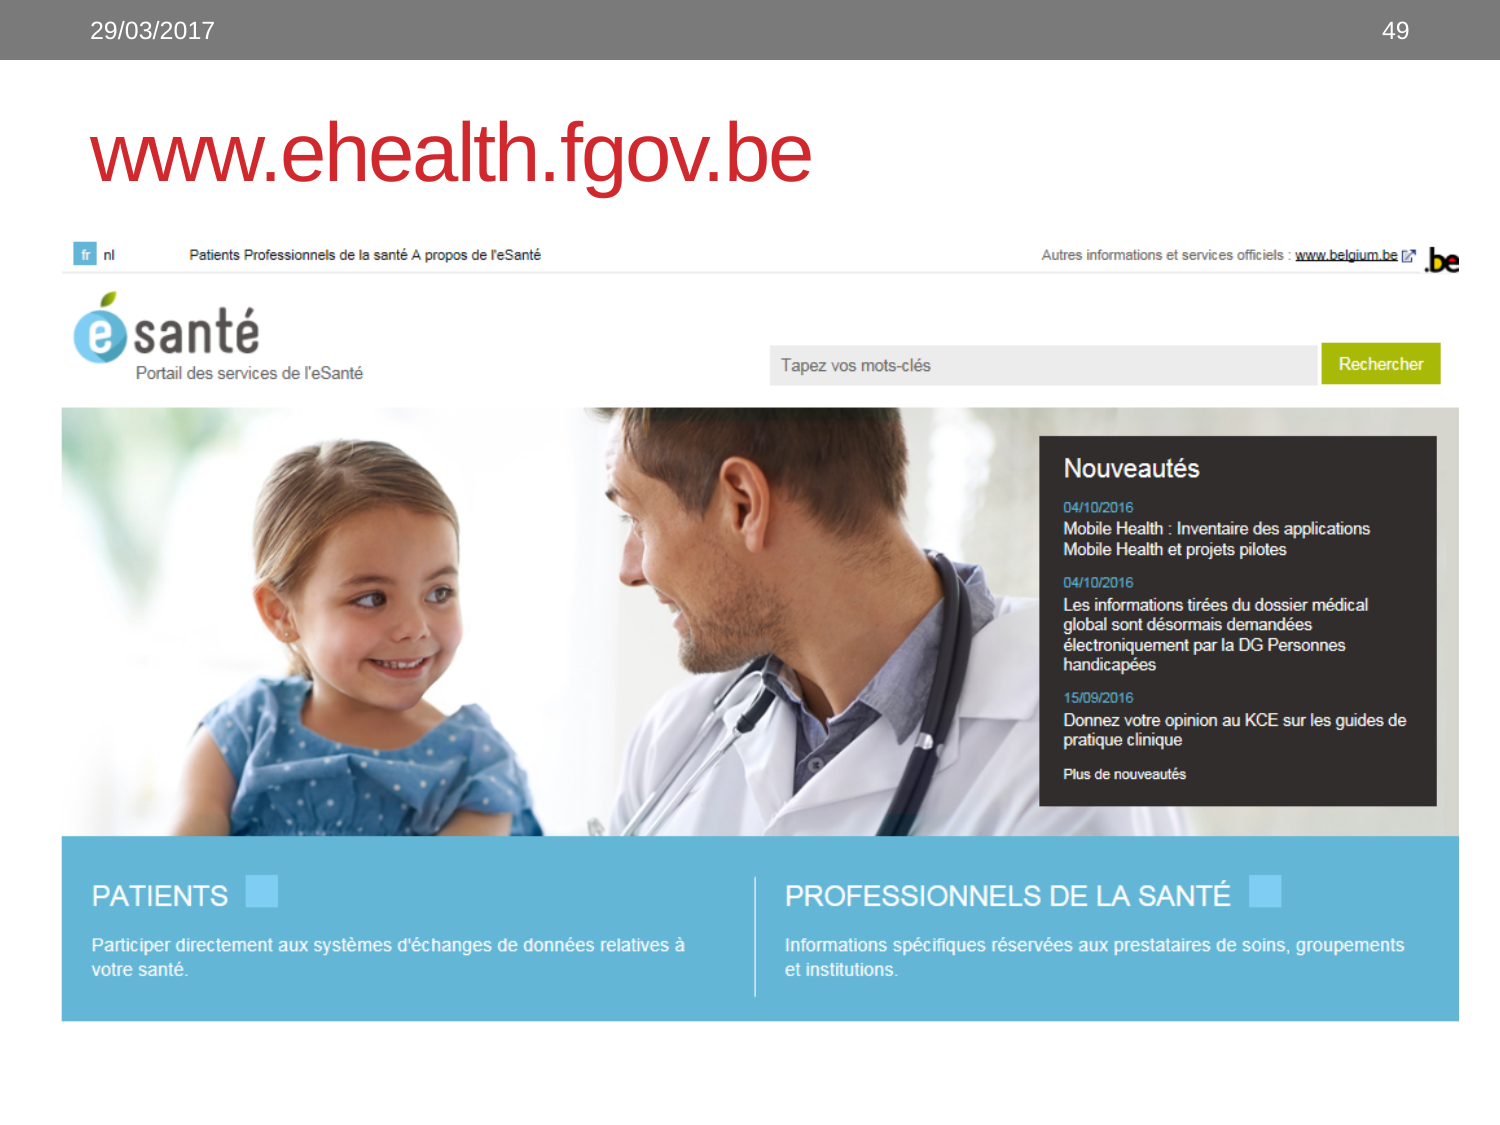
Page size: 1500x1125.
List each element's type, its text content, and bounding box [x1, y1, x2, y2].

picture [58, 229, 1459, 1024]
title www.ehealth.fgov.be [75, 66, 1425, 226]
slide_number 49 [1250, 3, 1425, 57]
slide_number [75, 3, 550, 57]
